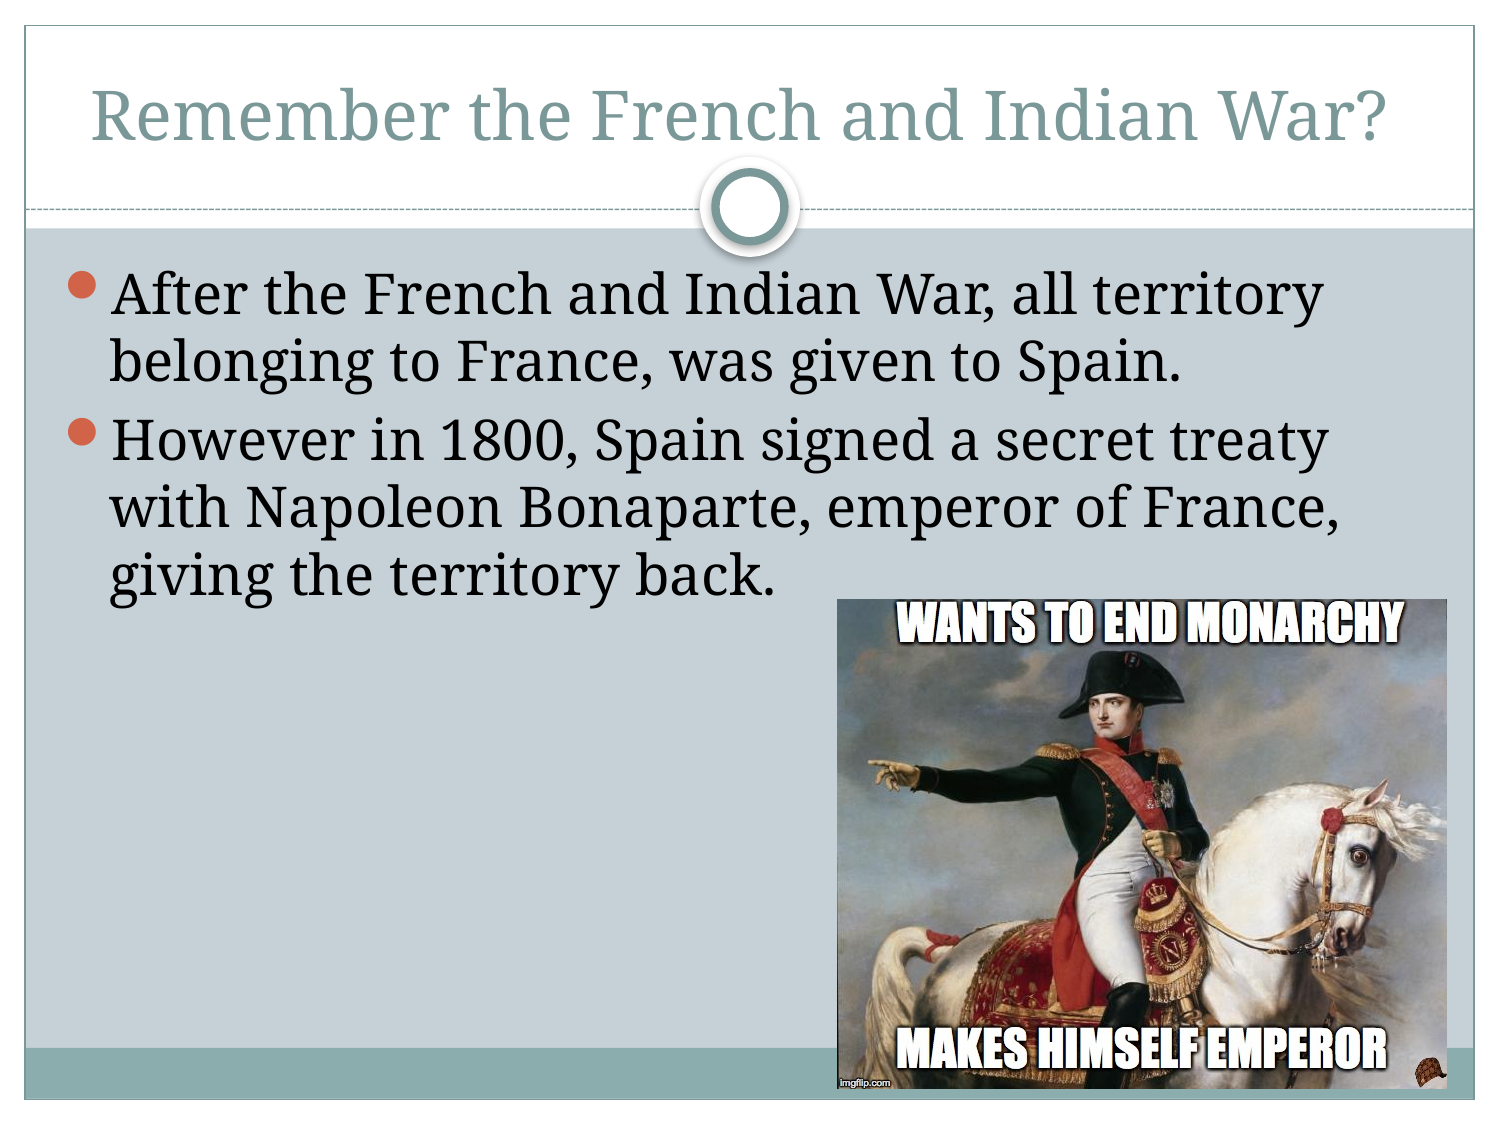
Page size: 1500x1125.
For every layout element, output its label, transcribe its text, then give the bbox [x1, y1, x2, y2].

list After the French and Indian War, all territory belonging to France, was given to Spain. However in 1800, Spain signed a secret treaty with Napoleon Bonaparte, emperor of France, giving the territory back. [49, 250, 1445, 1001]
picture [837, 599, 1448, 1089]
title Remember the French and Indian War? [49, 37, 1450, 162]
